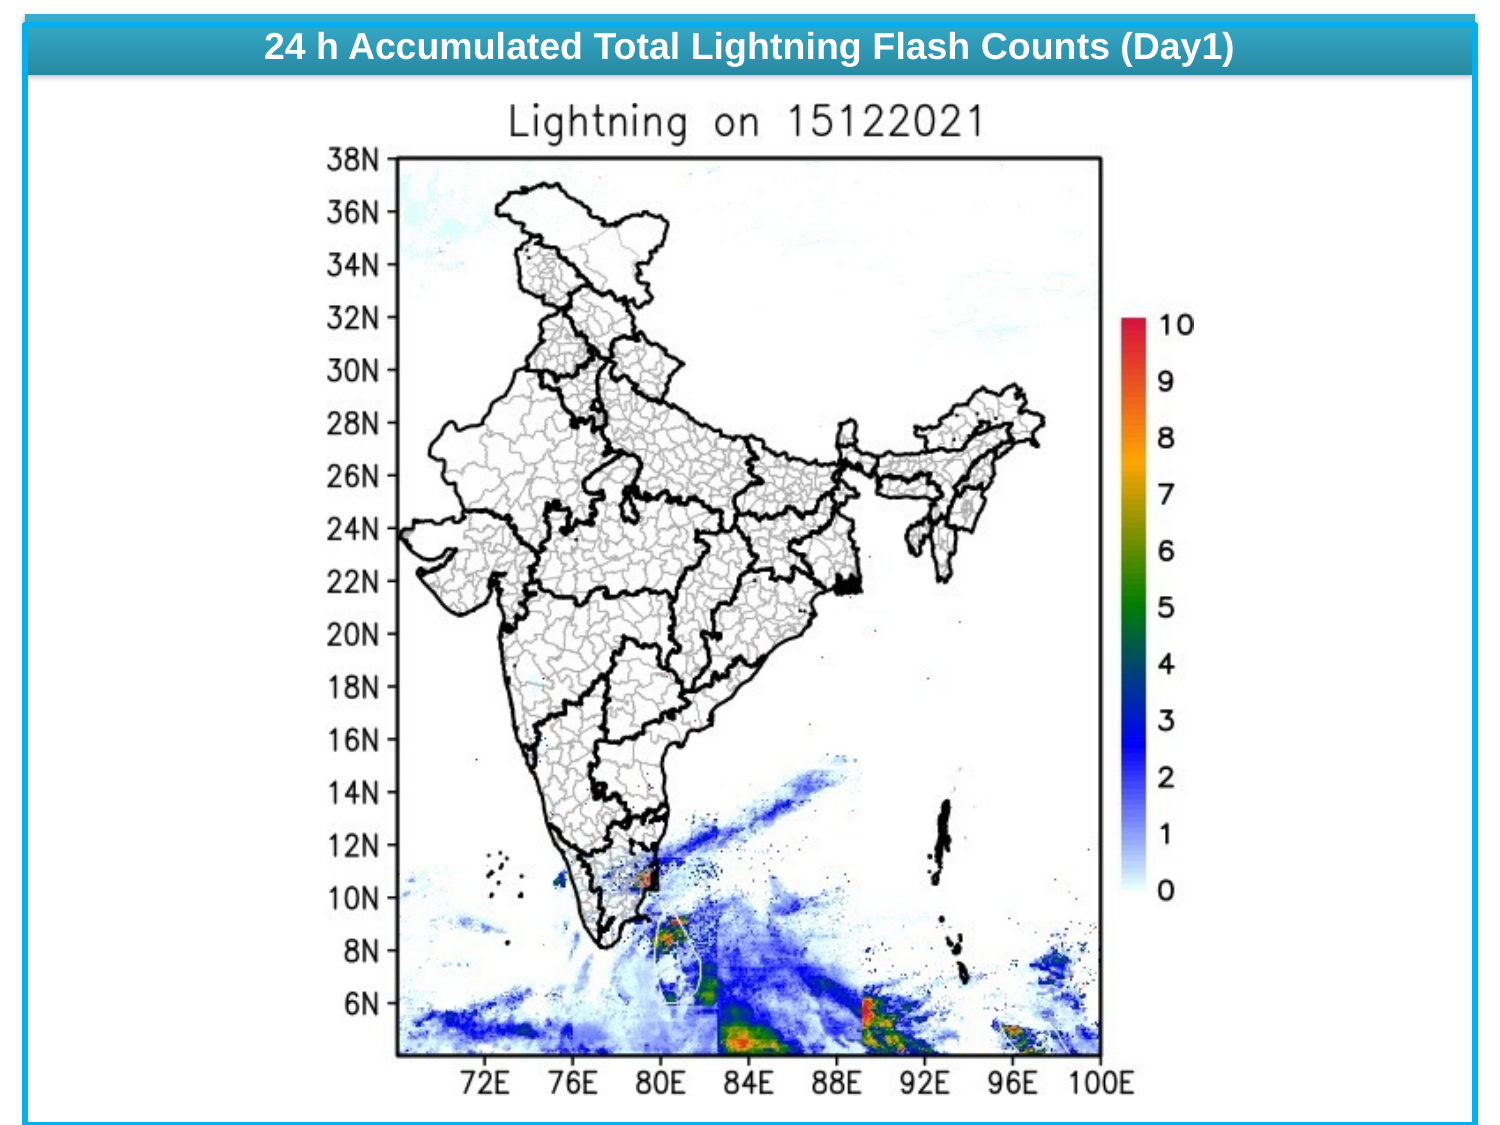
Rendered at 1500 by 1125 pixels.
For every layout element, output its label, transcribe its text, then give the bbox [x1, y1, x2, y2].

picture [326, 103, 1194, 1097]
text_box 24 h Accumulated Total Lightning Flash Counts (Day1) [24, 14, 1475, 23]
text_box [23, 23, 1477, 1125]
